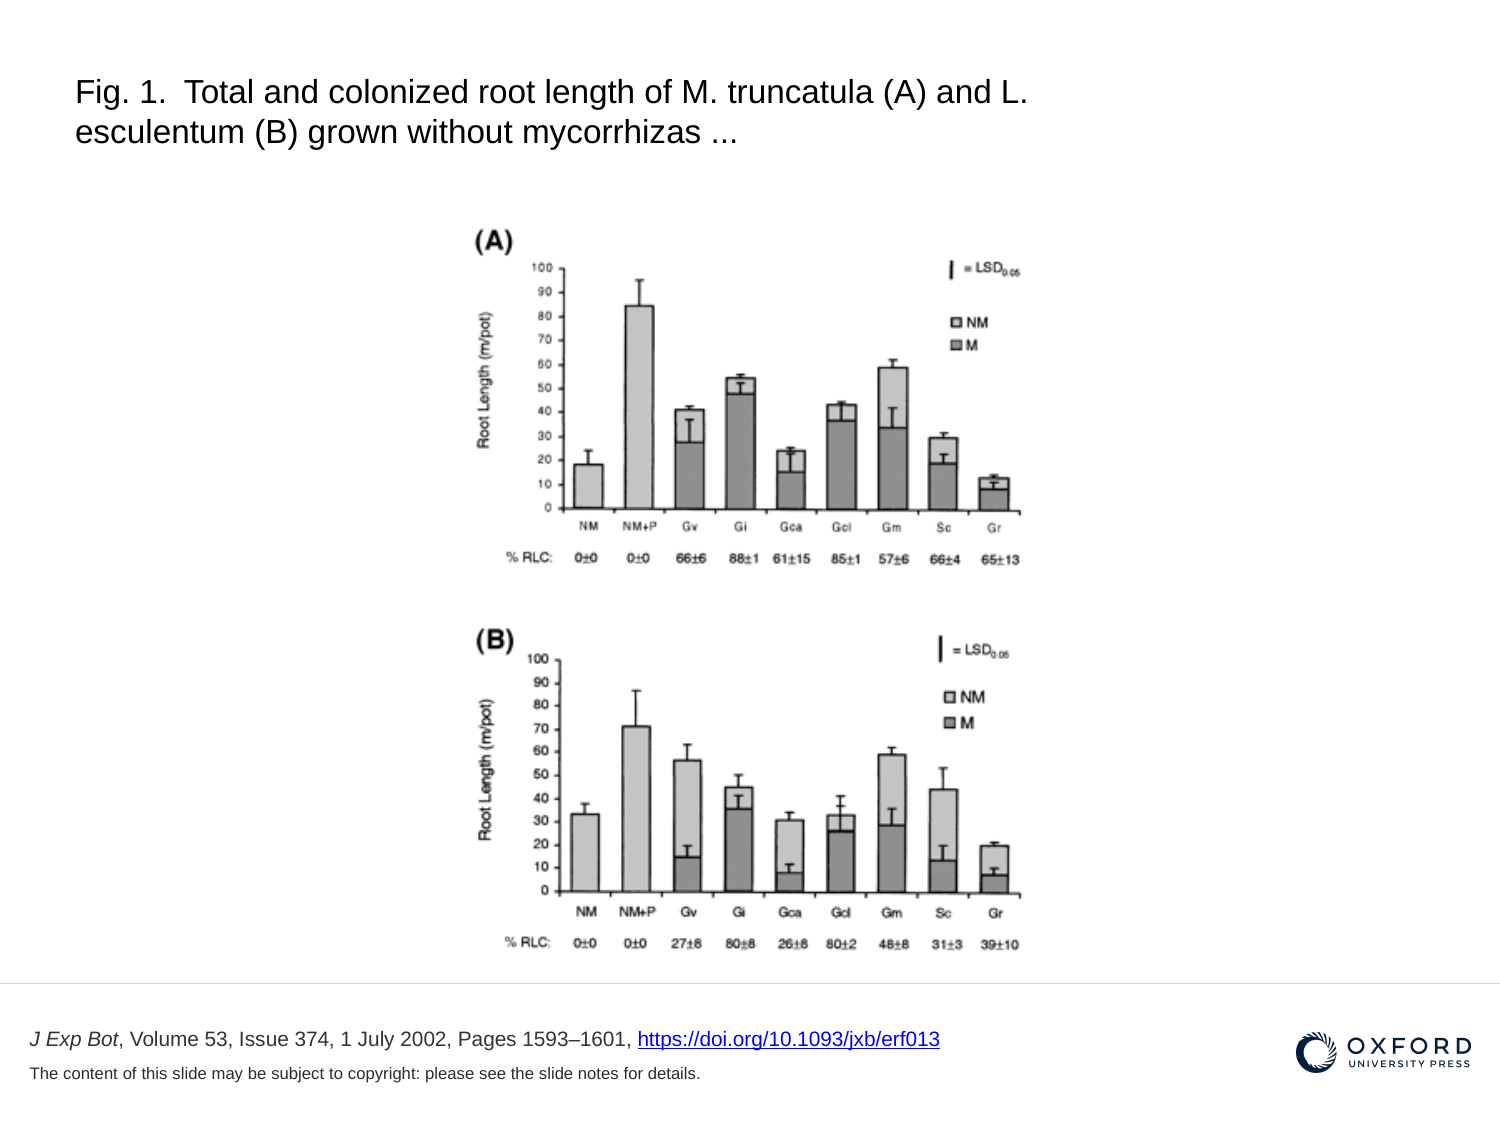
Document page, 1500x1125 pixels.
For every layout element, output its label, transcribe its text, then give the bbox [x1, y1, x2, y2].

picture [462, 224, 1036, 957]
footer J Exp Bot, Volume 53, Issue 374, 1 July 2002, Pages 1593–1601, https://doi.org/10.1093/jxb/erf013 The content of this slide may be subject to copyright: please see the slide notes for details. [0, 983, 1260, 1125]
picture [1296, 1032, 1471, 1073]
title Fig. 1. Total and colonized root length of M. truncatula (A) and L. esculentum (B) grown without mycorrhizas ... [75, 69, 1078, 171]
